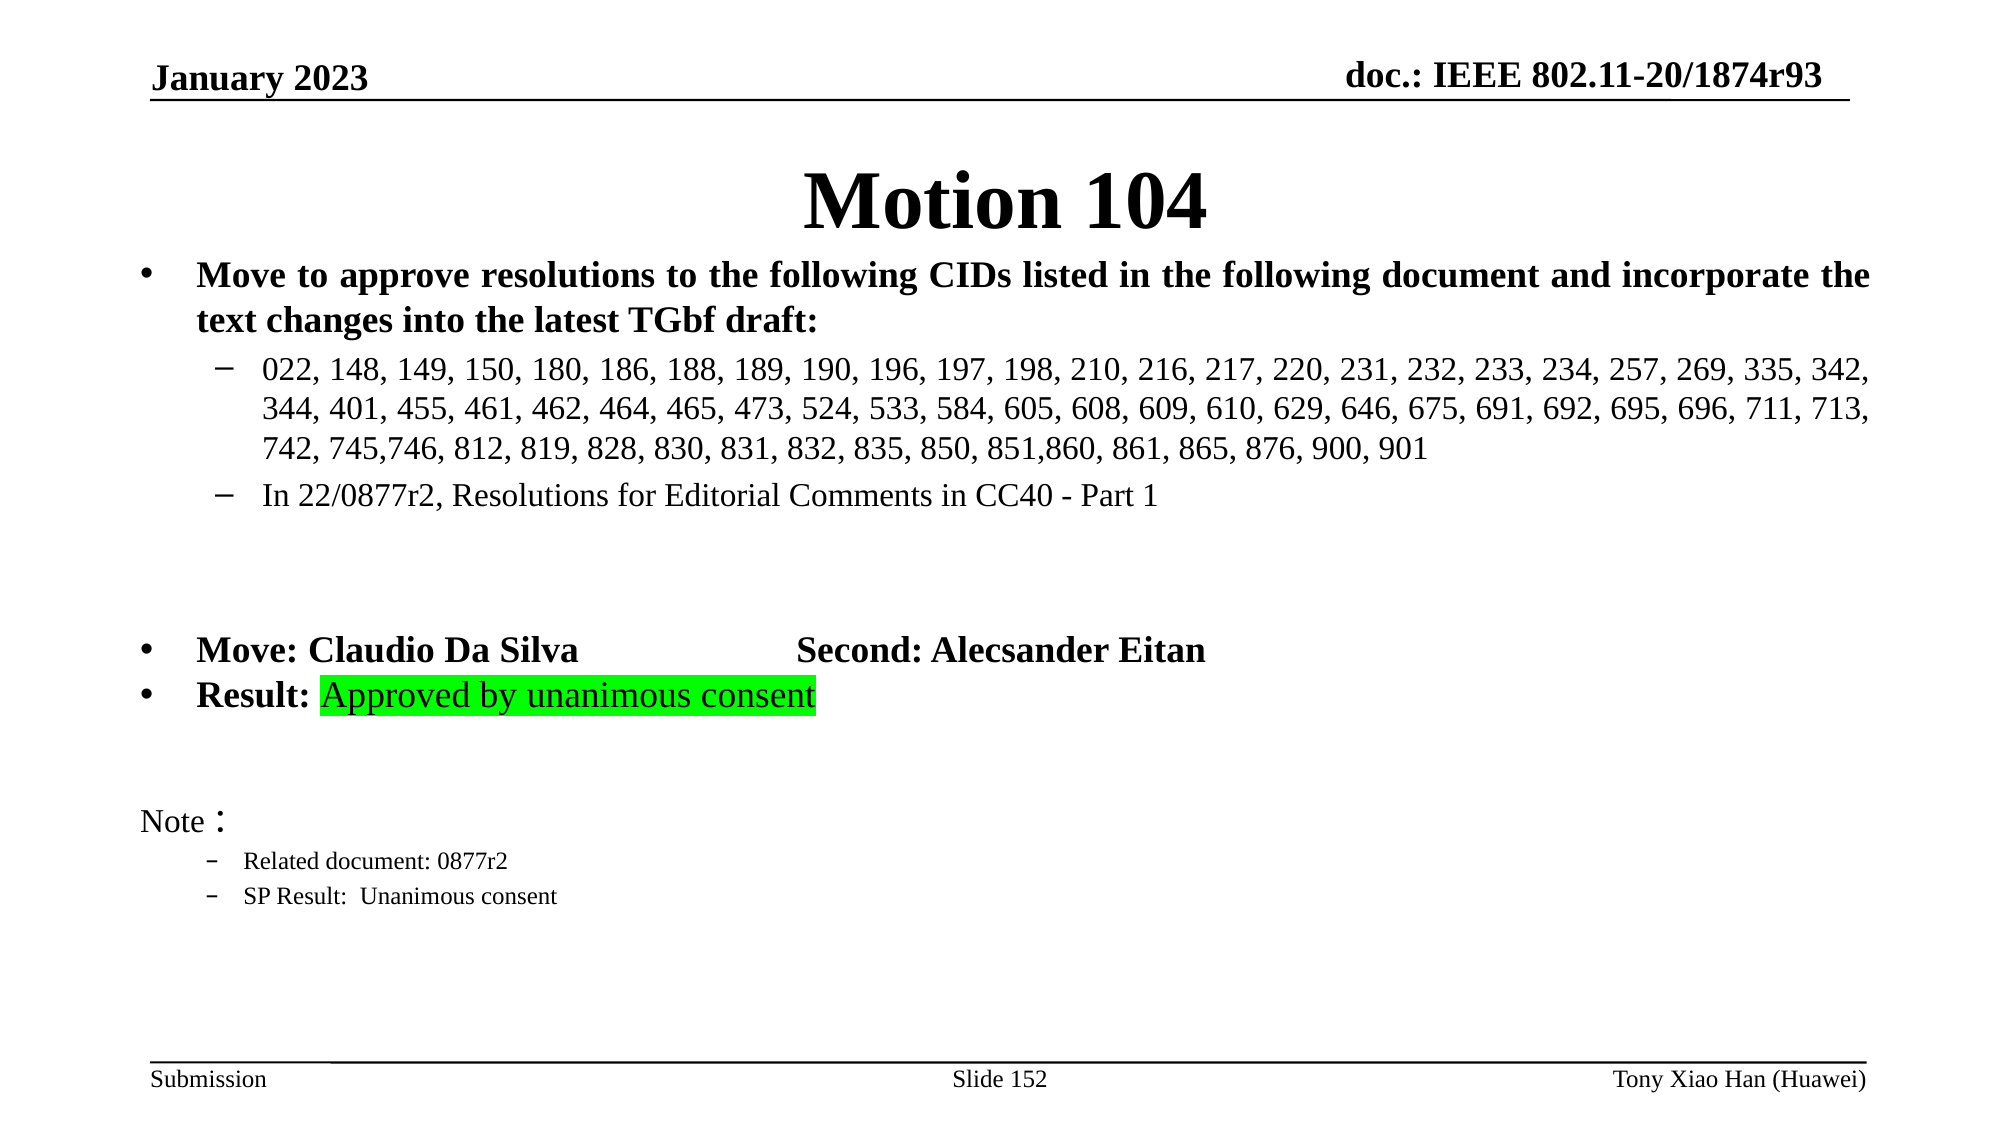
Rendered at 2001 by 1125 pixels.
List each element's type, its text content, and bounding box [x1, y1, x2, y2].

text_box Motion 104 [368, 137, 1644, 212]
text_box Move to approve resolutions to the following CIDs listed in the following document and incorporate the text changes into the latest TGbf draft: 022, 148, 149, 150, 180, 186, 188, 189, 190, 196, 197, 198, 210, 216, 217, 220, 231, 232, 233, 234, 257, 269, 335, 342, 344, 401, 455, 461, 462, 464, 465, 473, 524, 533, 584, 605, 608, 609, 610, 629, 646, 675, 691, 692, 695, 696, 711, 713, 742, 745,746, 812, 819, 828, 830, 831, 832, 835, 850, 851,860, 861, 865, 876, 900, 901 In 22/0877r2, Resolutions for Editorial Comments in CC40 - Part 1 Move: Claudio Da Silva Second: Alecsander Eitan Result: Approved by unanimous consent Note： Related document: 0877r2 SP Result: Unanimous consent [125, 212, 1888, 950]
